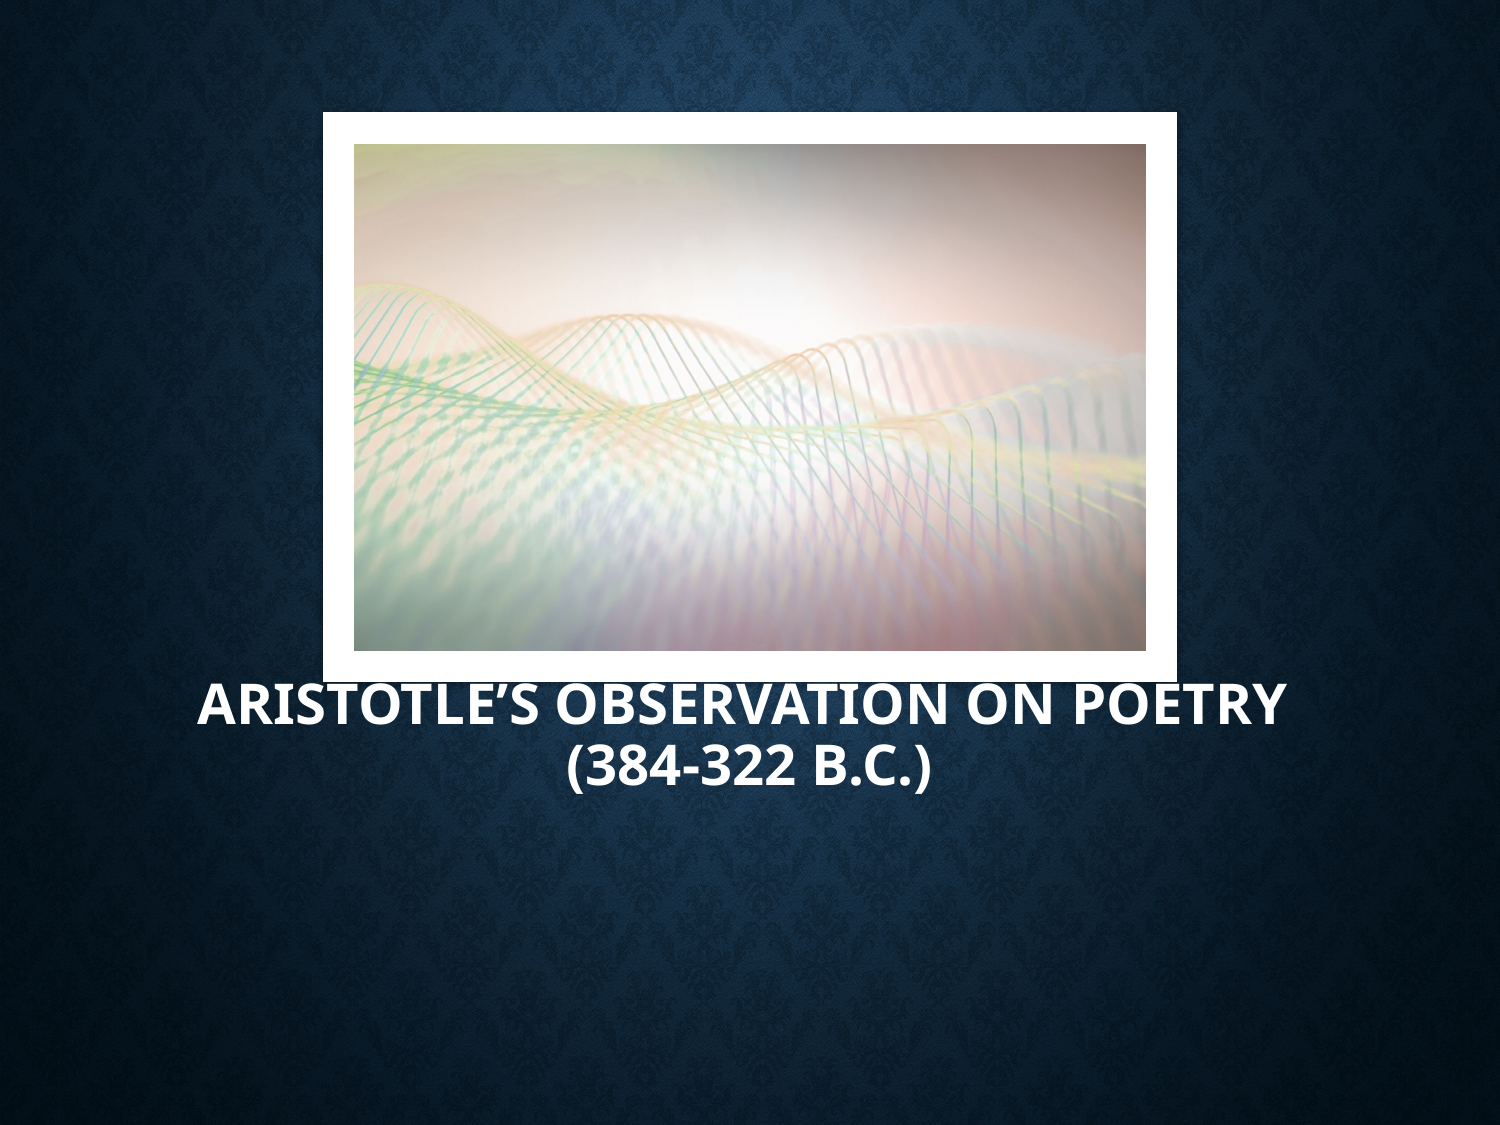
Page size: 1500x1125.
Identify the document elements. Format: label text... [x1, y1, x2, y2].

title Aristotle’s Observation on Poetry (384-322 B.C.) [104, 664, 1396, 873]
picture [353, 142, 1147, 652]
